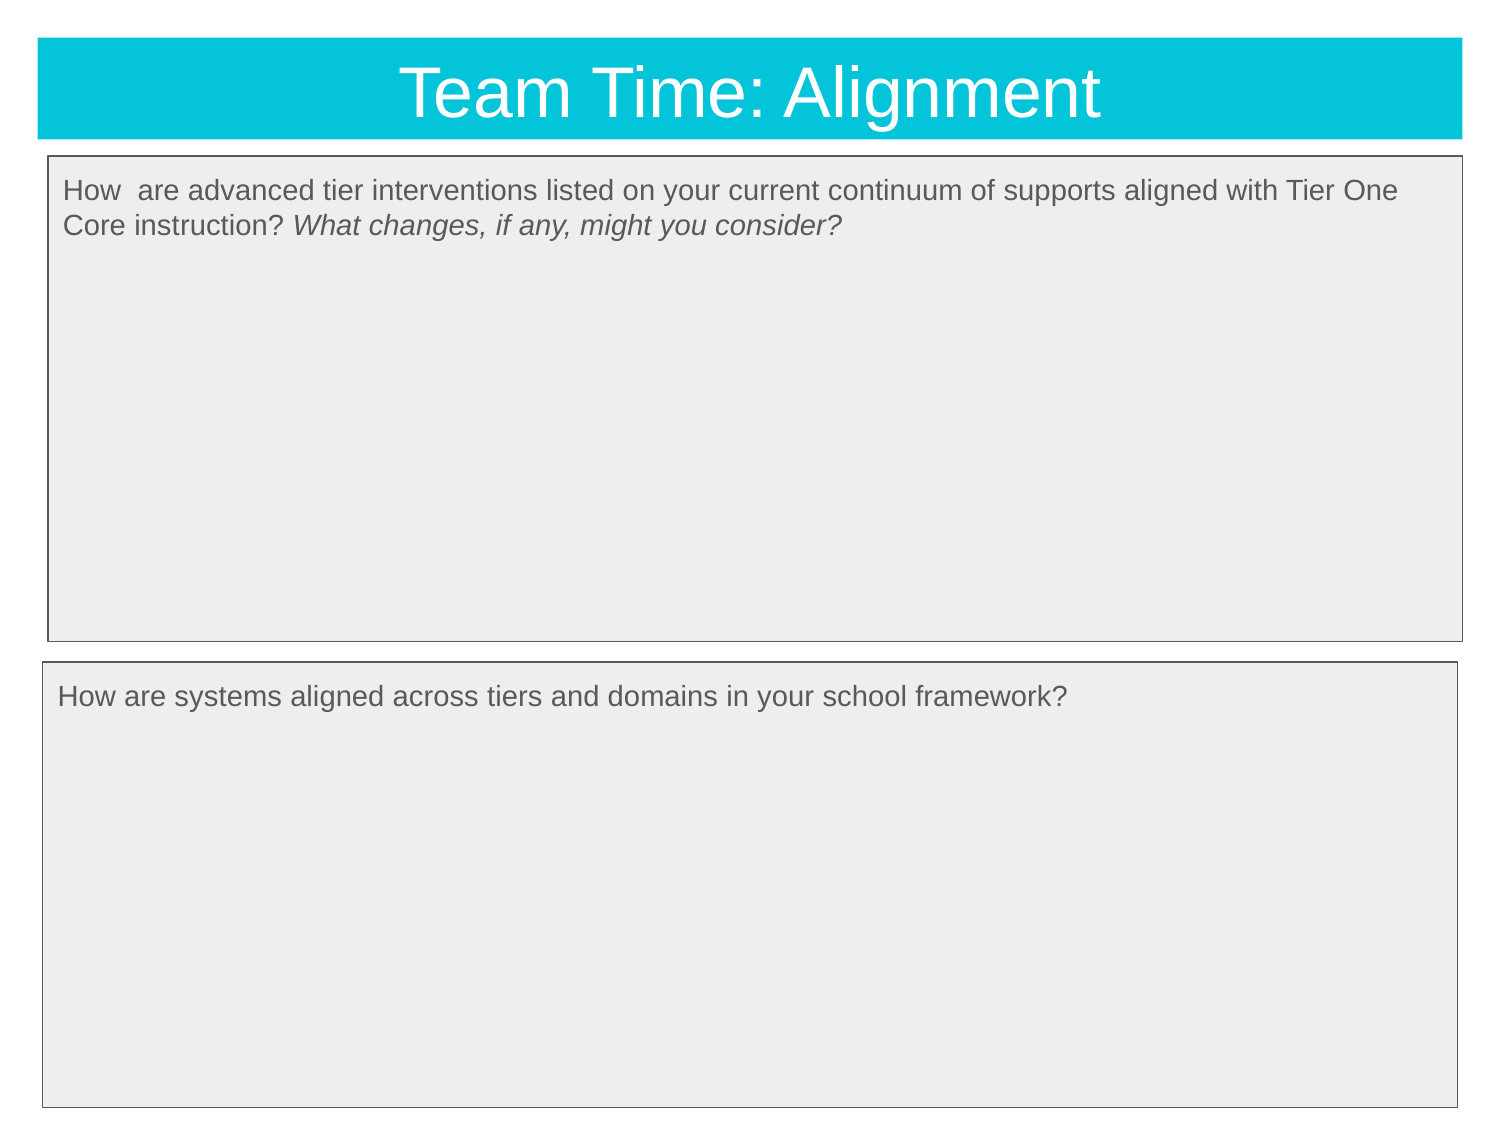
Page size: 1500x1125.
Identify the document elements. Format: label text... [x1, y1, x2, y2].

title Team Time: Alignment [37, 37, 1463, 140]
text_box How are systems aligned across tiers and domains in your school framework? [42, 662, 1458, 1108]
text_box How are advanced tier interventions listed on your current continuum of supports aligned with Tier One Core instruction? What changes, if any, might you consider? [47, 156, 1463, 642]
